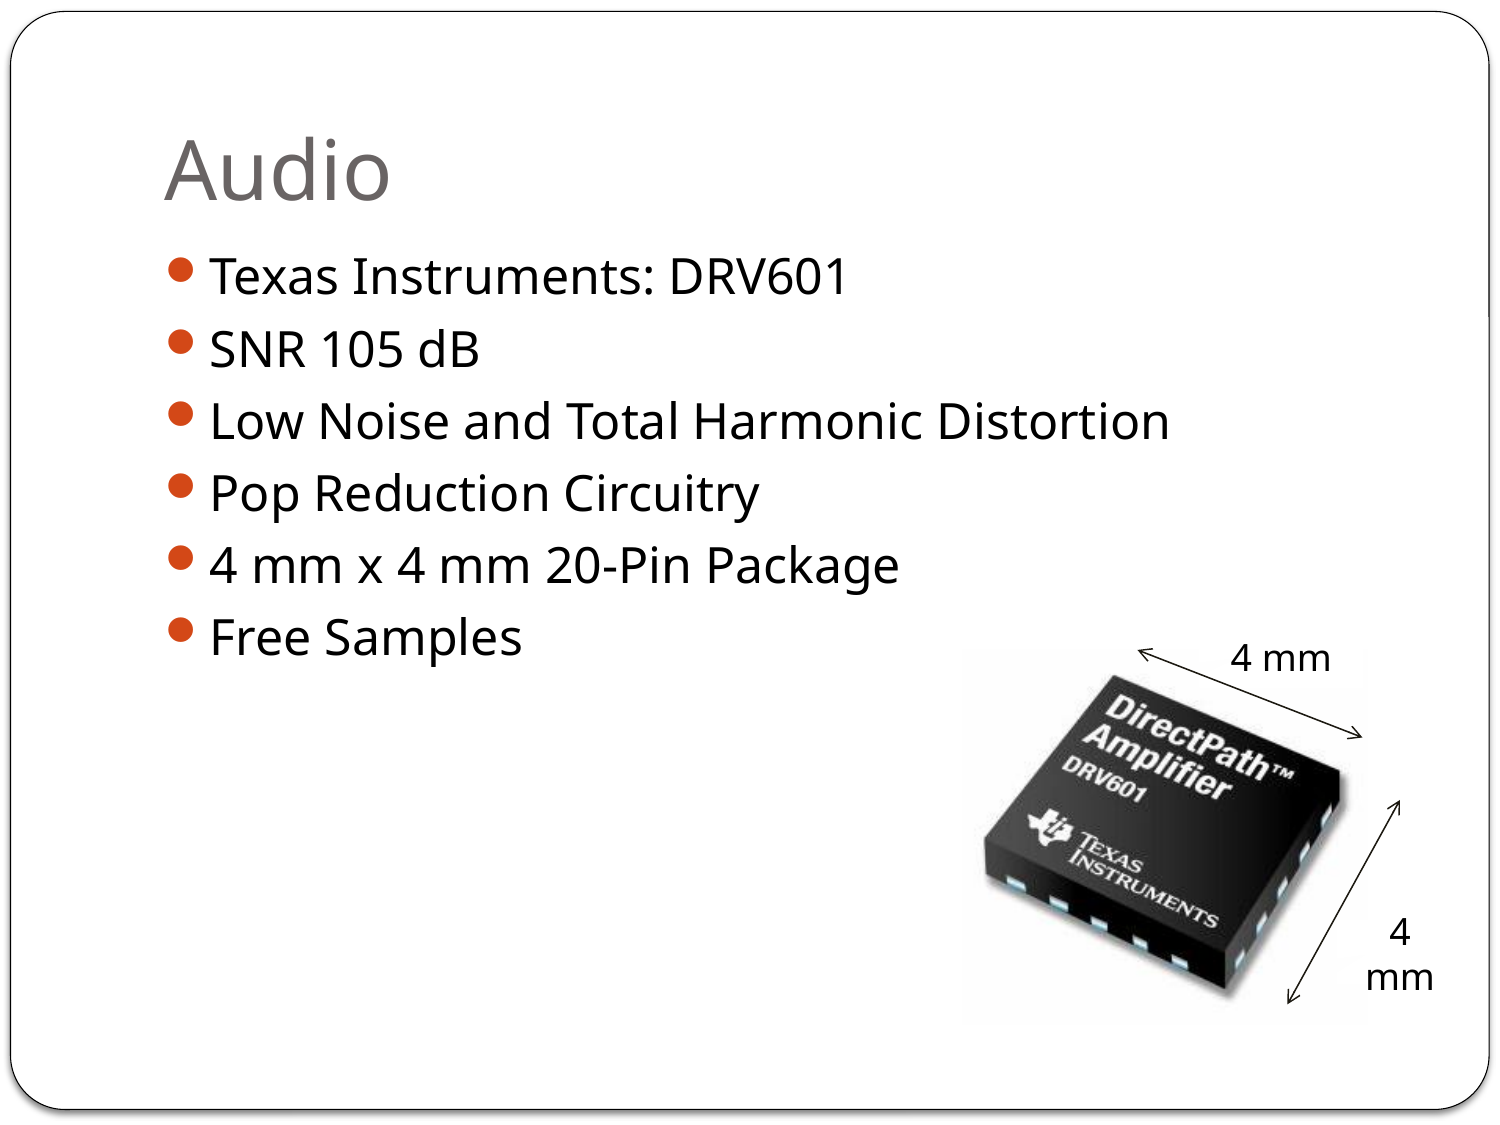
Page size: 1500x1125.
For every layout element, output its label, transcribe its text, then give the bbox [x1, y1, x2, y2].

title Audio [150, 45, 1425, 233]
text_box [1137, 624, 1363, 738]
picture [962, 649, 1368, 1026]
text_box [1287, 799, 1463, 1005]
list Texas Instruments: DRV601 SNR 105 dB Low Noise and Total Harmonic Distortion Pop Reduction Circuitry 4 mm x 4 mm 20-Pin Package Free Samples [150, 237, 1425, 988]
